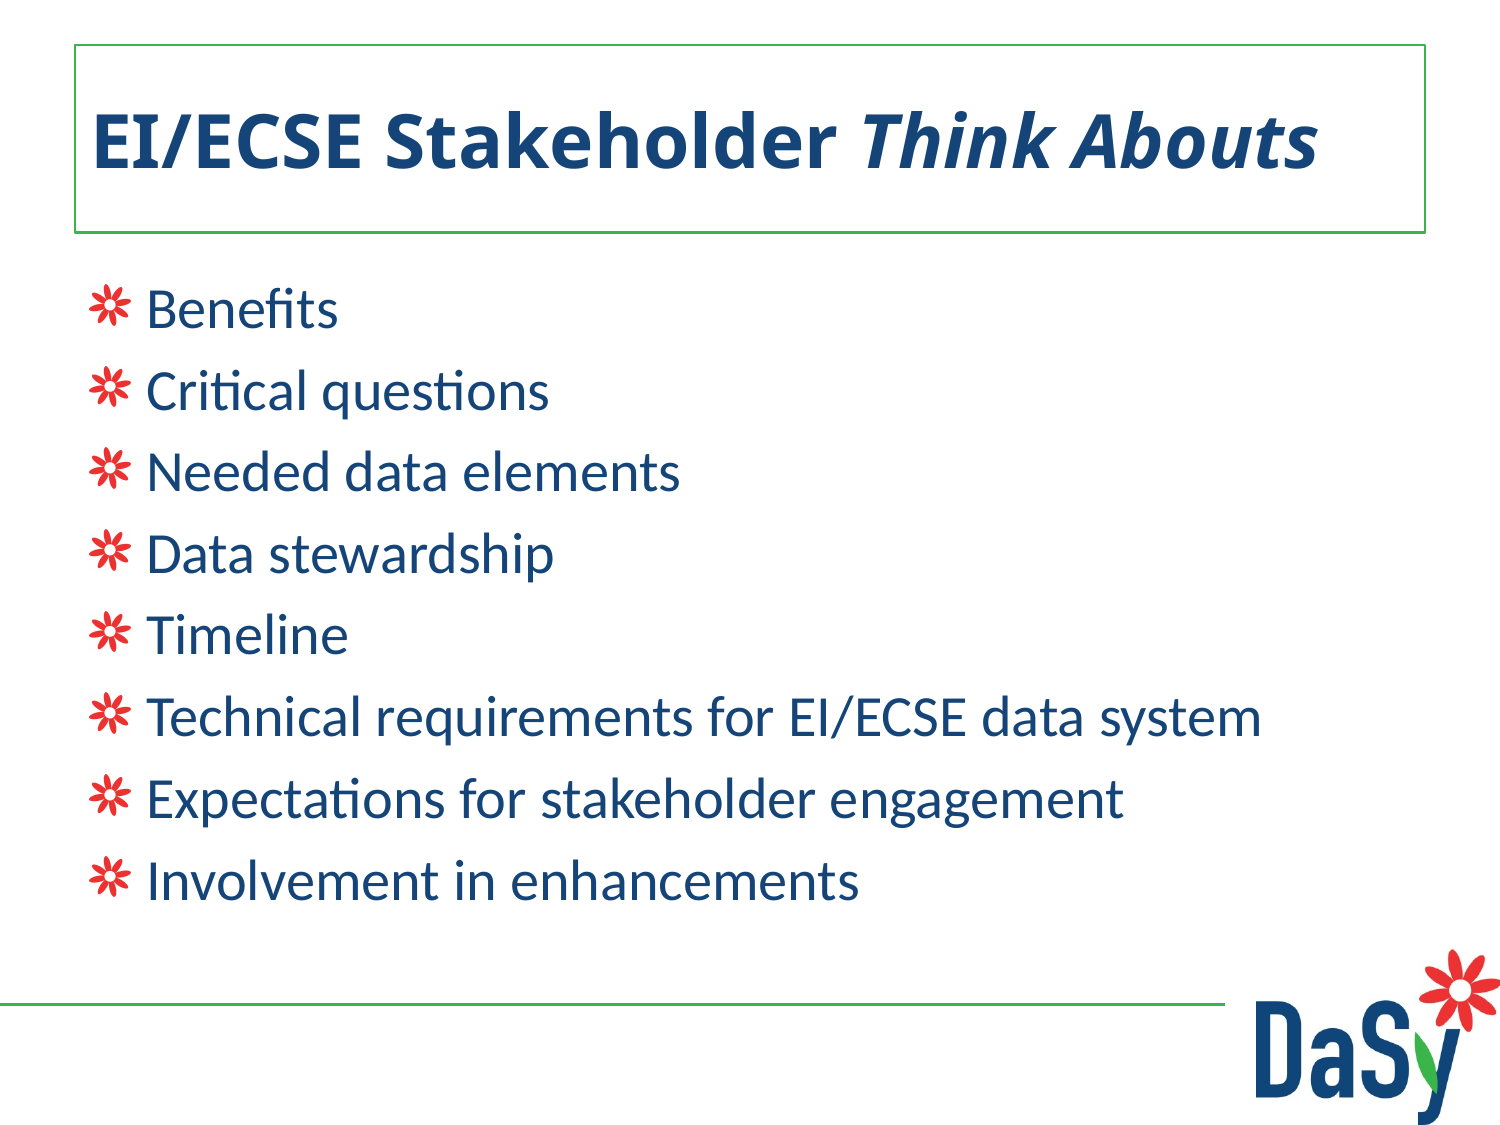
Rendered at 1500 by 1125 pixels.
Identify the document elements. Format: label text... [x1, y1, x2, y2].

picture [89, 774, 131, 816]
title EI/ECSE Stakeholder Think Abouts [74, 44, 1426, 234]
list Benefits Critical questions Needed data elements Data stewardship Timeline Technical requirements for EI/ECSE data system Expectations for stakeholder engagement Involvement in enhancements [75, 262, 1425, 925]
picture [89, 447, 131, 489]
picture [89, 529, 131, 571]
picture [89, 611, 131, 652]
picture [89, 856, 131, 897]
picture [89, 366, 131, 407]
picture [89, 284, 131, 326]
picture [1256, 949, 1500, 1125]
picture [89, 692, 131, 734]
